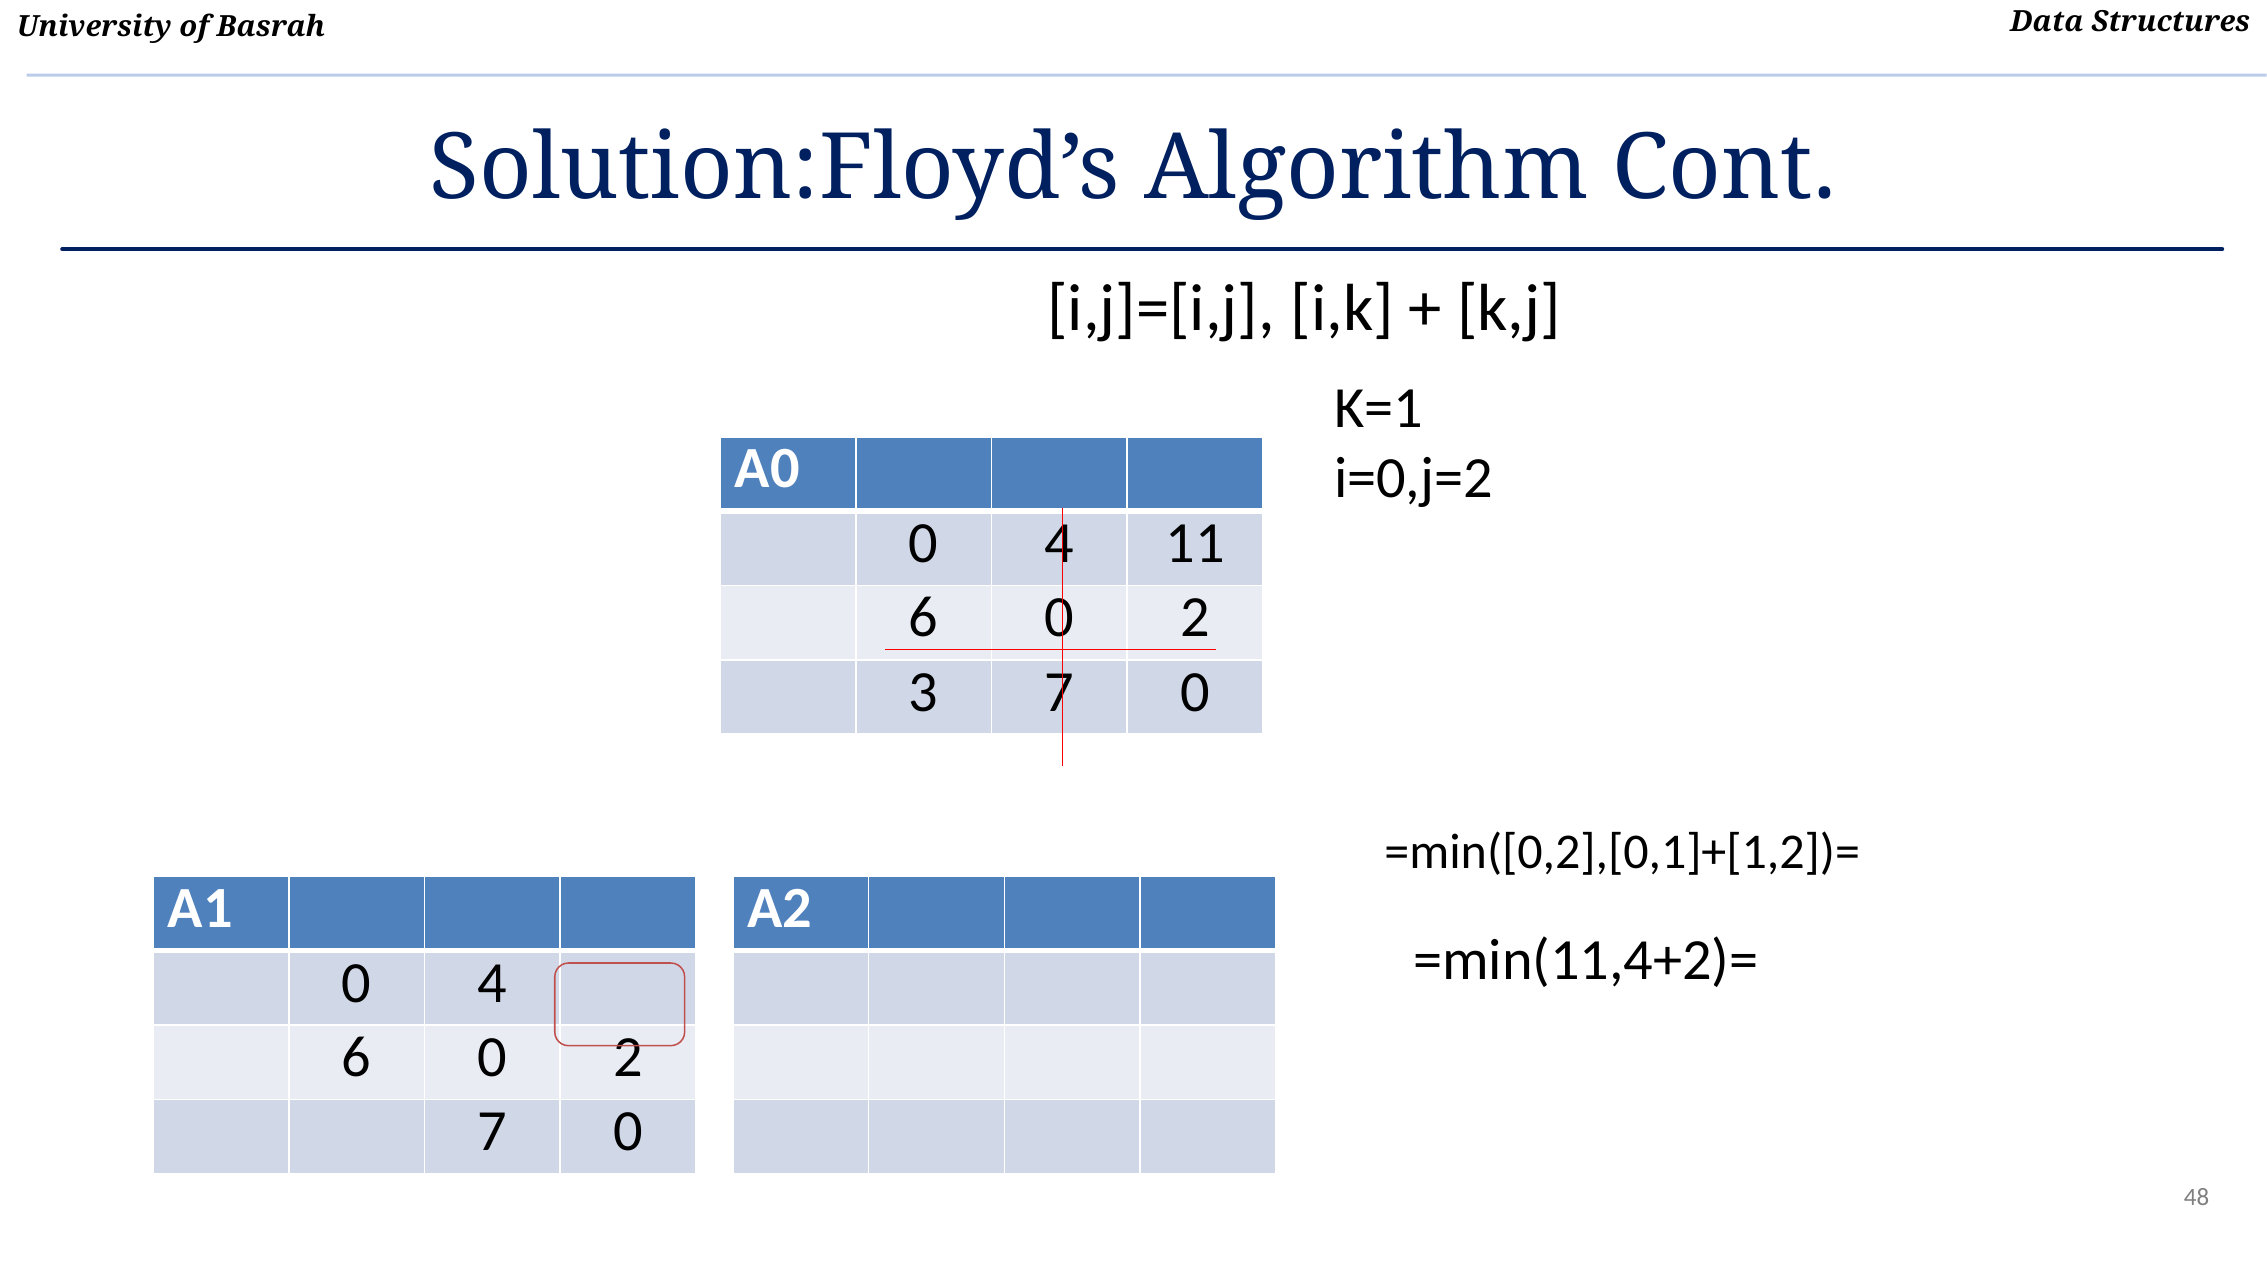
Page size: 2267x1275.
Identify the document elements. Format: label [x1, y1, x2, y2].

text_box [554, 963, 685, 1046]
text_box [1398, 913, 2025, 999]
title [0, 75, 2267, 248]
text_box [1319, 361, 1571, 517]
text_box [885, 507, 1217, 767]
text_box [1369, 811, 2232, 886]
